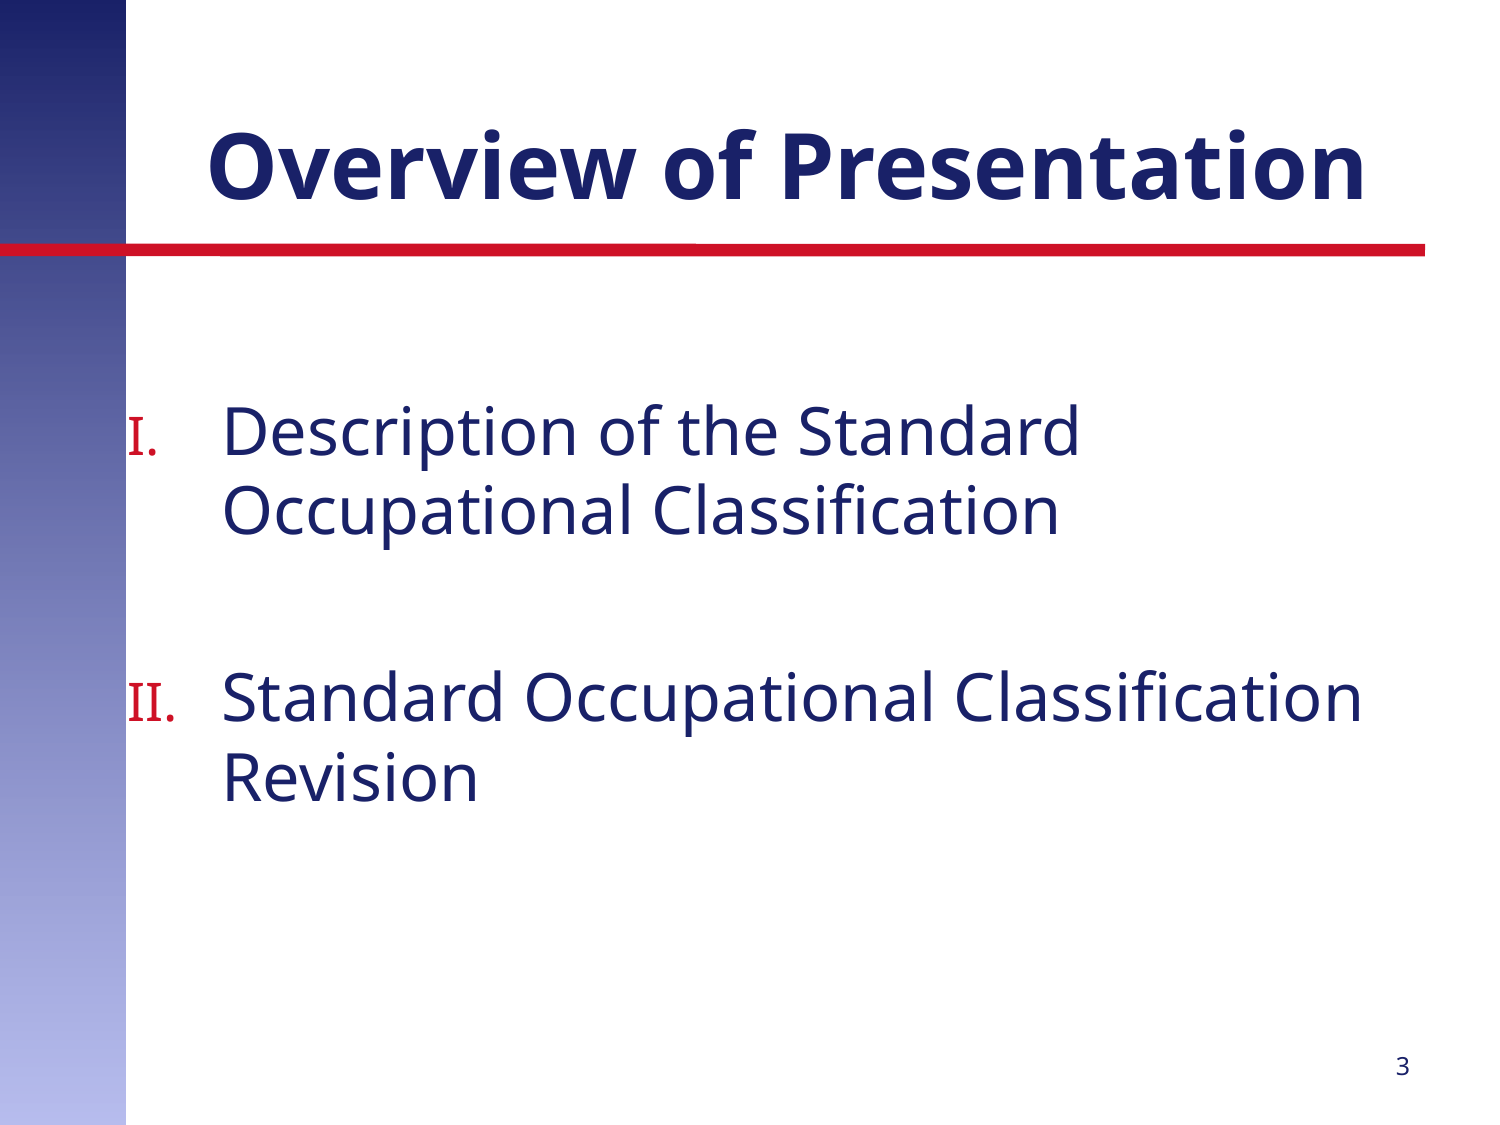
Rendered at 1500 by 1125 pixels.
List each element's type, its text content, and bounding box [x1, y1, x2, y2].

slide_number 3 [1312, 1037, 1425, 1098]
list Description of the Standard Occupational Classification Standard Occupational Classification Revision [112, 287, 1500, 1031]
title Overview of Presentation [149, 44, 1426, 226]
